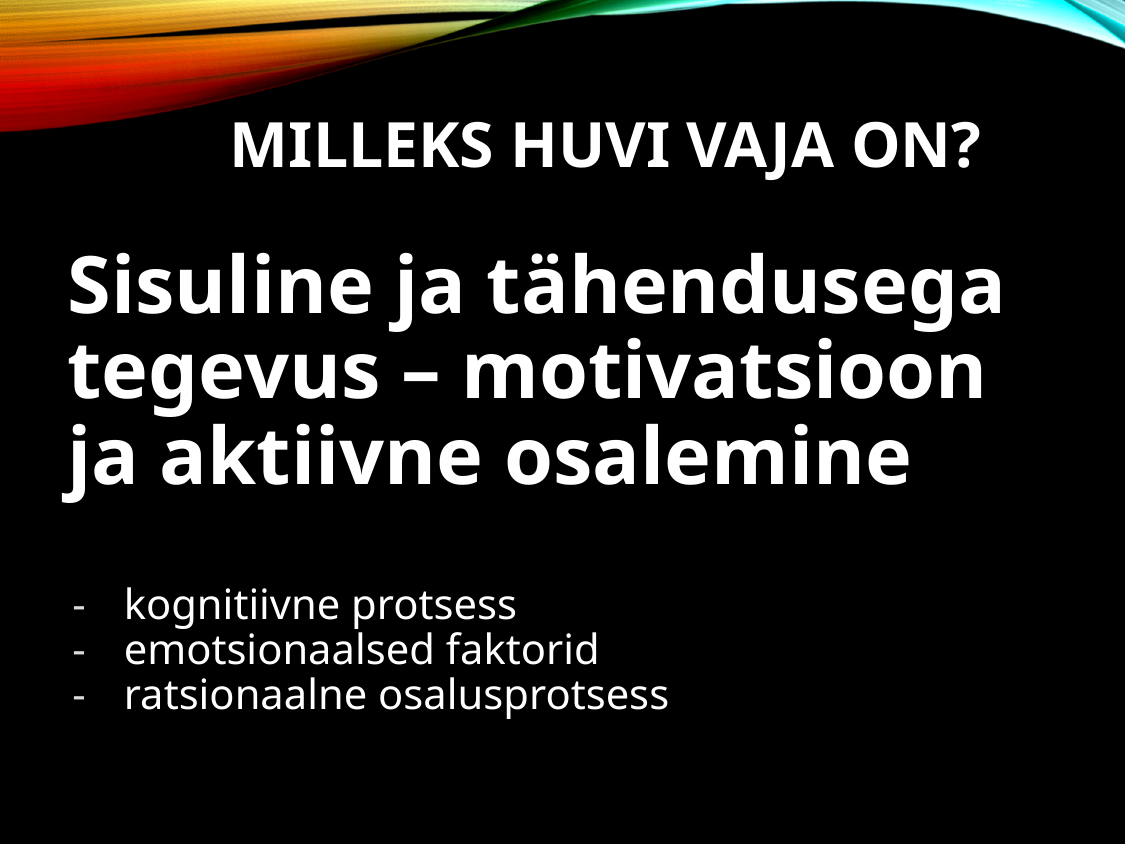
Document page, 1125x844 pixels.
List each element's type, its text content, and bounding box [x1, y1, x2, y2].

picture [0, 0, 1125, 133]
list Sisuline ja tähendusega tegevus – motivatsioon ja aktiivne osalemine kognitiivne protsess emotsionaalsed faktorid ratsionaalne osalusprotsess [56, 233, 1069, 652]
title Milleks huvi vaja on? [0, 77, 994, 219]
